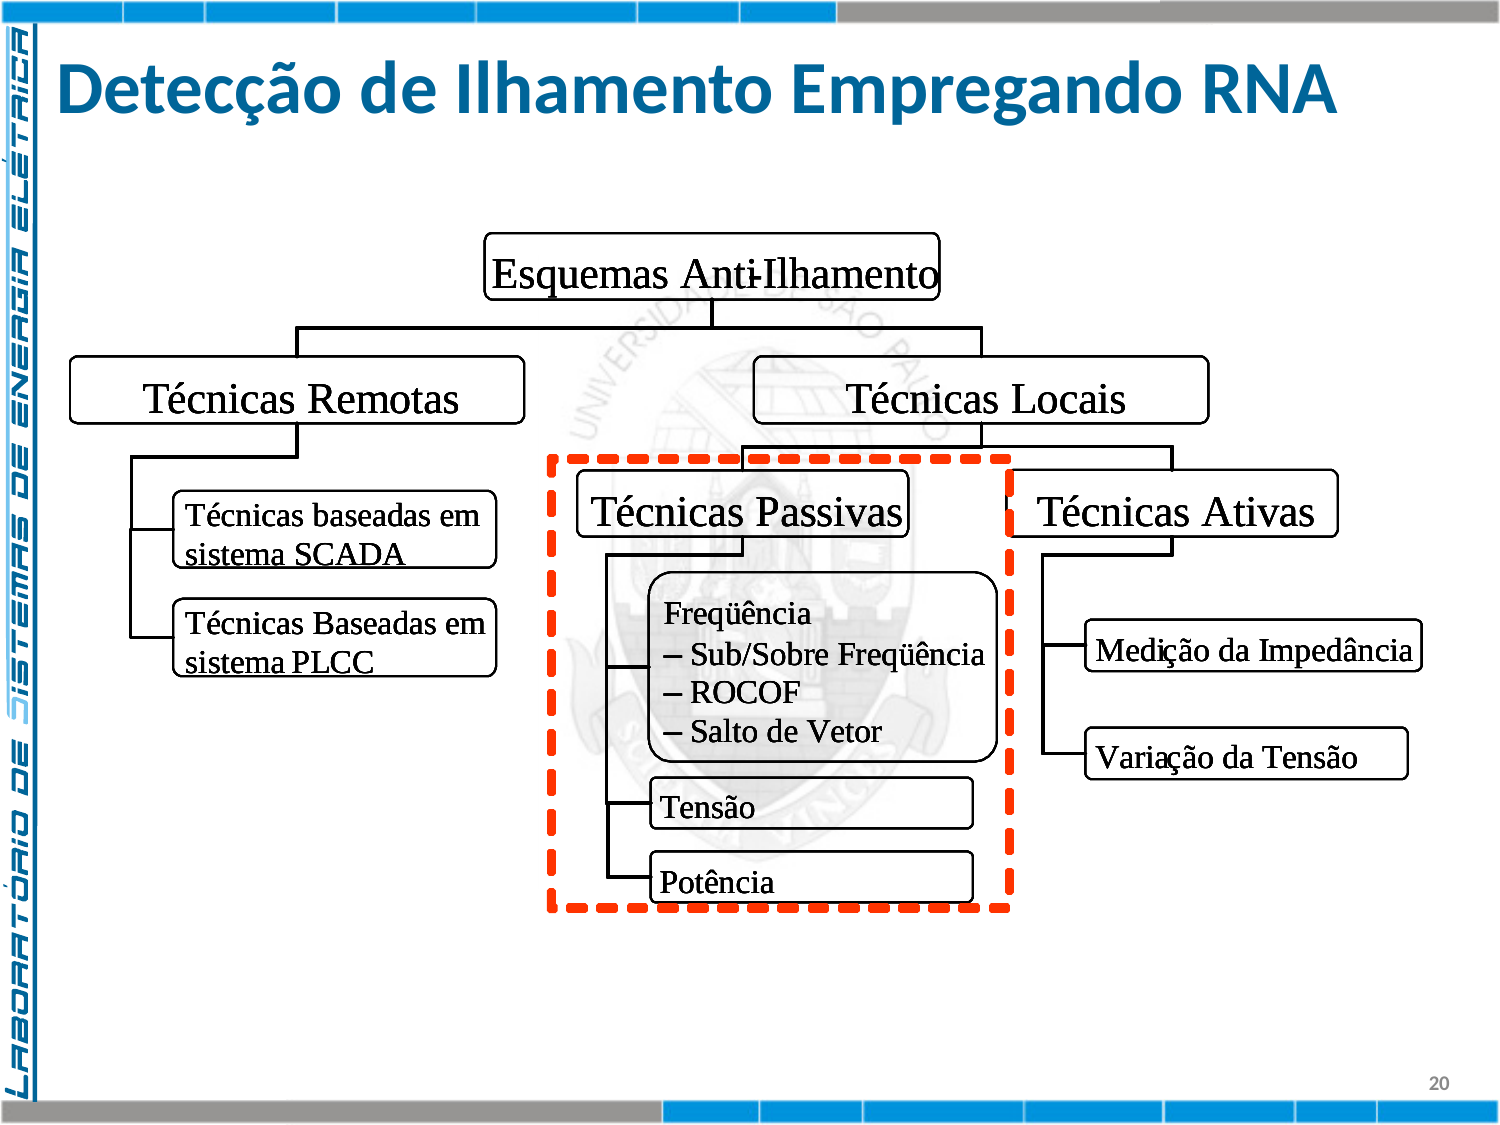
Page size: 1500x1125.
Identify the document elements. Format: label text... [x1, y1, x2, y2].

picture [68, 213, 1431, 912]
picture [0, 0, 1500, 25]
slide_number 20 [1074, 1042, 1465, 1103]
title Detecção de Ilhamento Empregando RNA [41, 24, 1500, 143]
picture [0, 1099, 1500, 1125]
